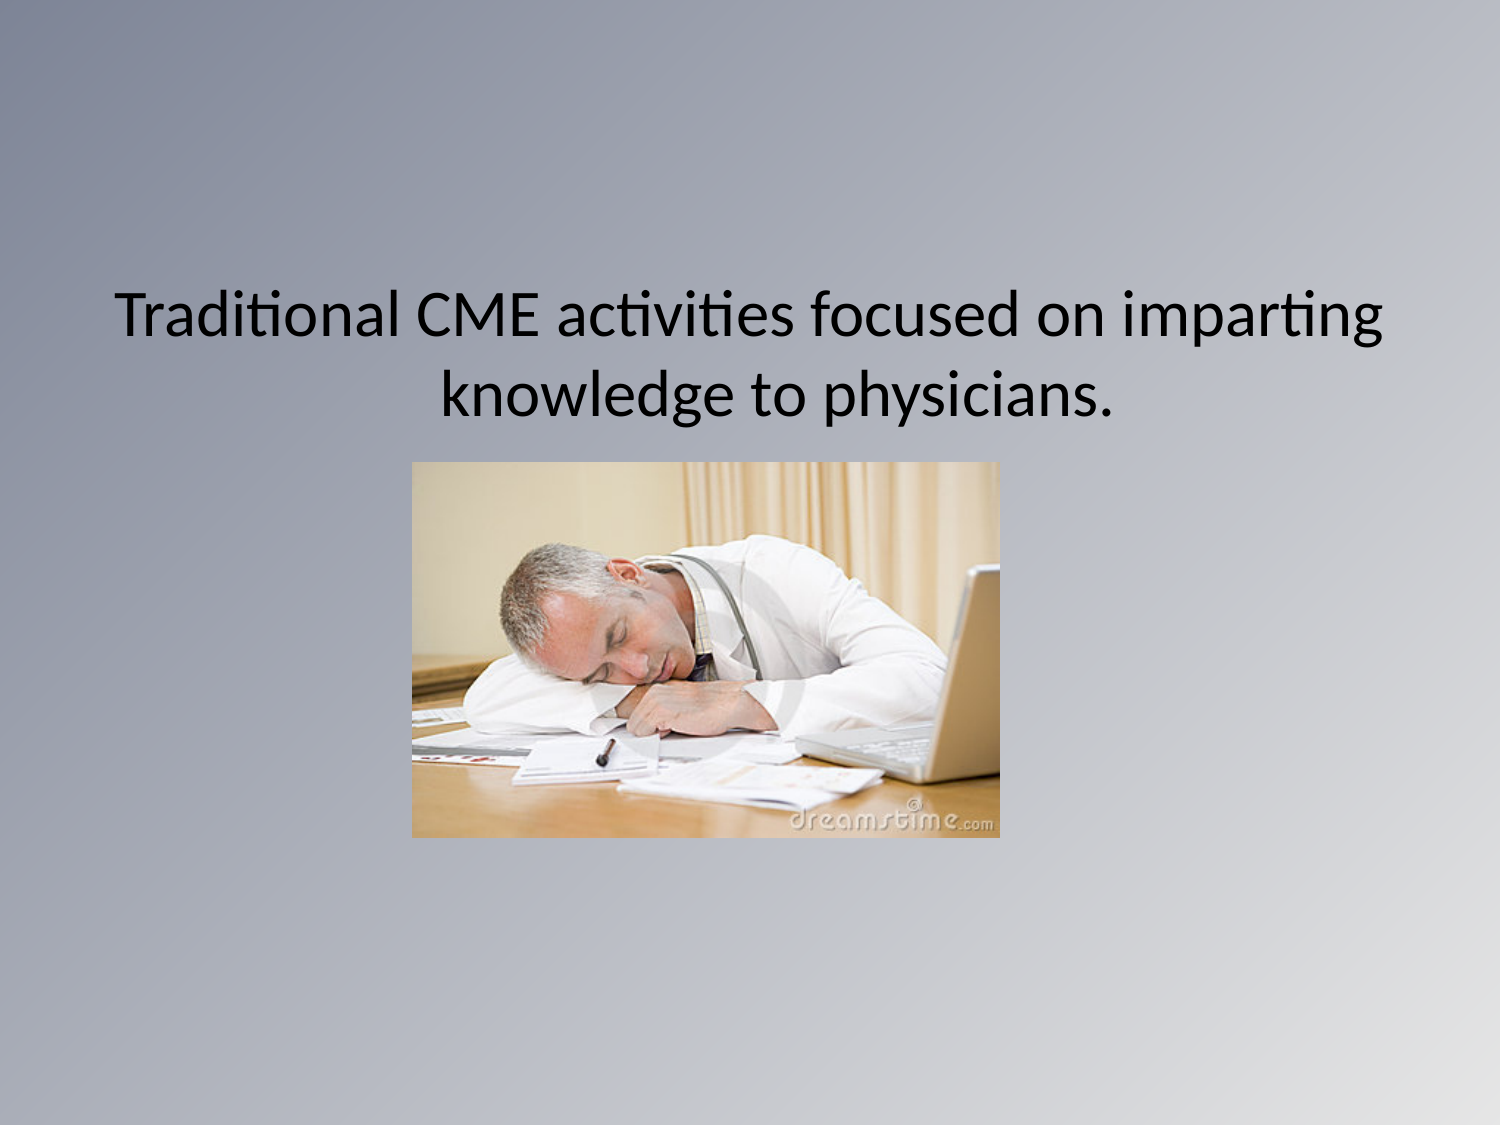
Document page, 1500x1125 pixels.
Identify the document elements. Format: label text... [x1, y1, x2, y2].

list Traditional CME activities focused on imparting knowledge to physicians. [74, 262, 1426, 1006]
picture [412, 462, 1001, 838]
